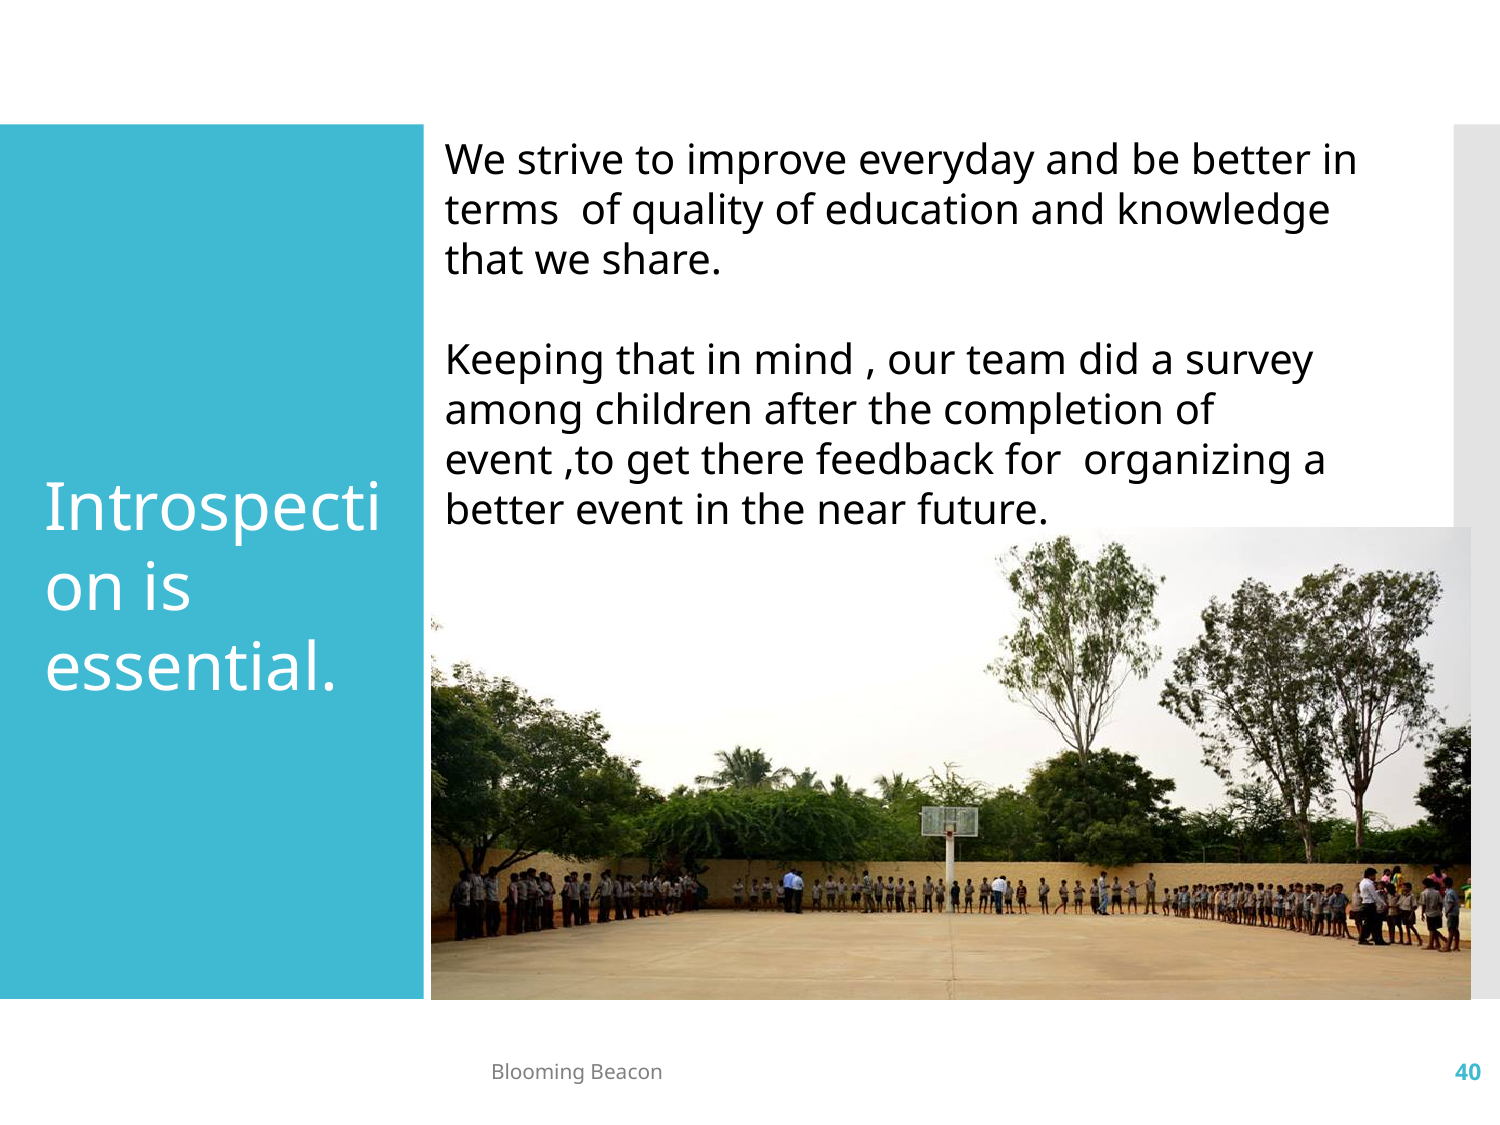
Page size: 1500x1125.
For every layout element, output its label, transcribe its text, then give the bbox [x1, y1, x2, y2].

slide_number 40 [1308, 1042, 1497, 1103]
text_box Introspection is essential. [29, 456, 437, 711]
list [430, 526, 1471, 1000]
text_box We strive to improve everyday and be better in terms of quality of education and knowledge that we share. Keeping that in mind , our team did a survey among children after the completion of event ,to get there feedback for organizing a better event in the near future. [429, 125, 1399, 526]
footer Blooming Beacon [476, 1042, 1204, 1103]
